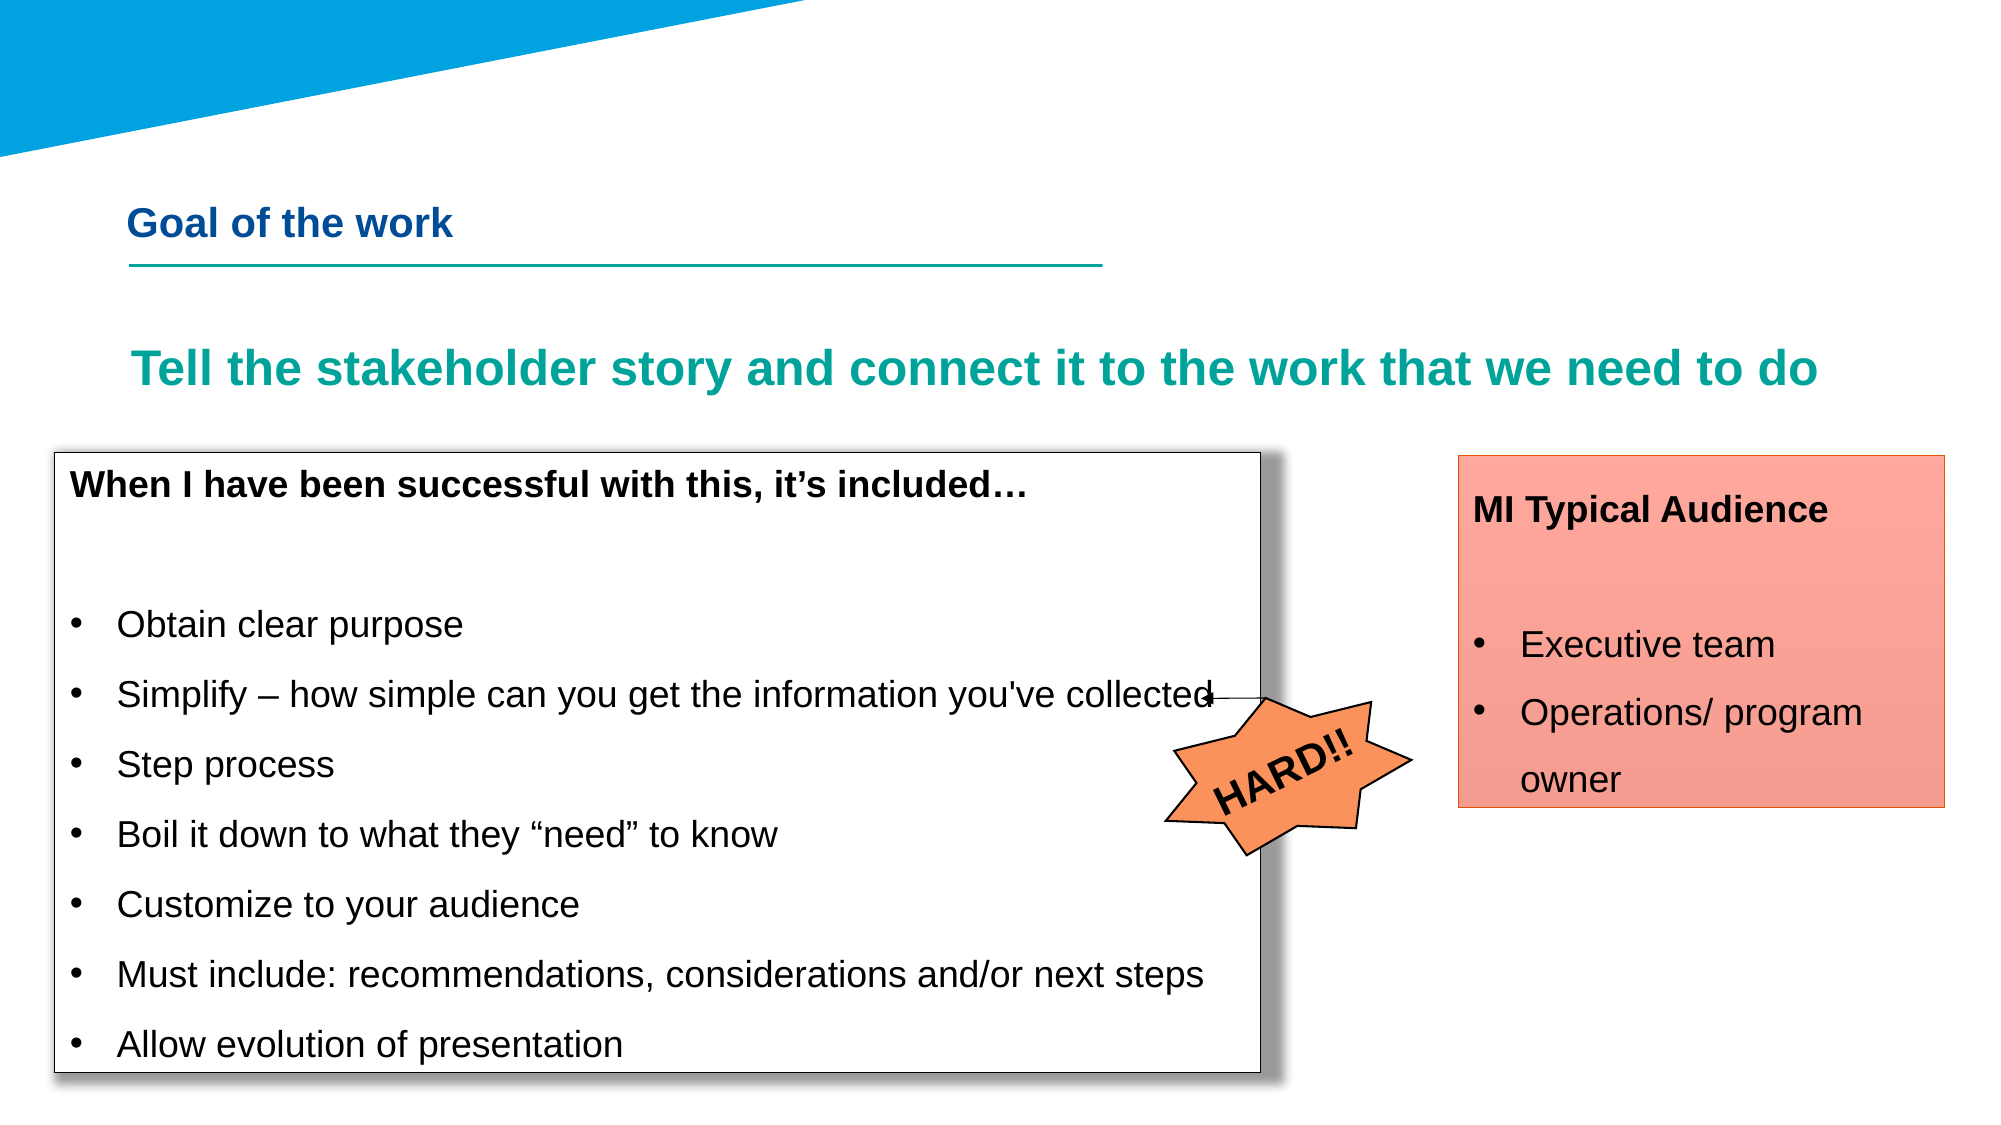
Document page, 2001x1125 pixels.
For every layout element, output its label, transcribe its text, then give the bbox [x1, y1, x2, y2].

text_box MI Typical Audience Executive team Operations/ program owner [1458, 455, 1945, 808]
text_box [1163, 787, 1209, 824]
list Goal of the work [111, 194, 978, 289]
text_box [1352, 700, 1373, 738]
title Tell the stakeholder story and connect it to the work that we need to do [115, 309, 1895, 405]
text_box HARD!! [1188, 701, 1378, 839]
text_box [1172, 696, 1325, 778]
text_box [1229, 740, 1414, 857]
text_box When I have been successful with this, it’s included… Obtain clear purpose Simplify – how simple can you get the information you've collected Step process Boil it down to what they “need” to know Customize to your audience Must include: recommendations, considerations and/or next steps Allow evolution of presentation [54, 452, 1261, 1073]
